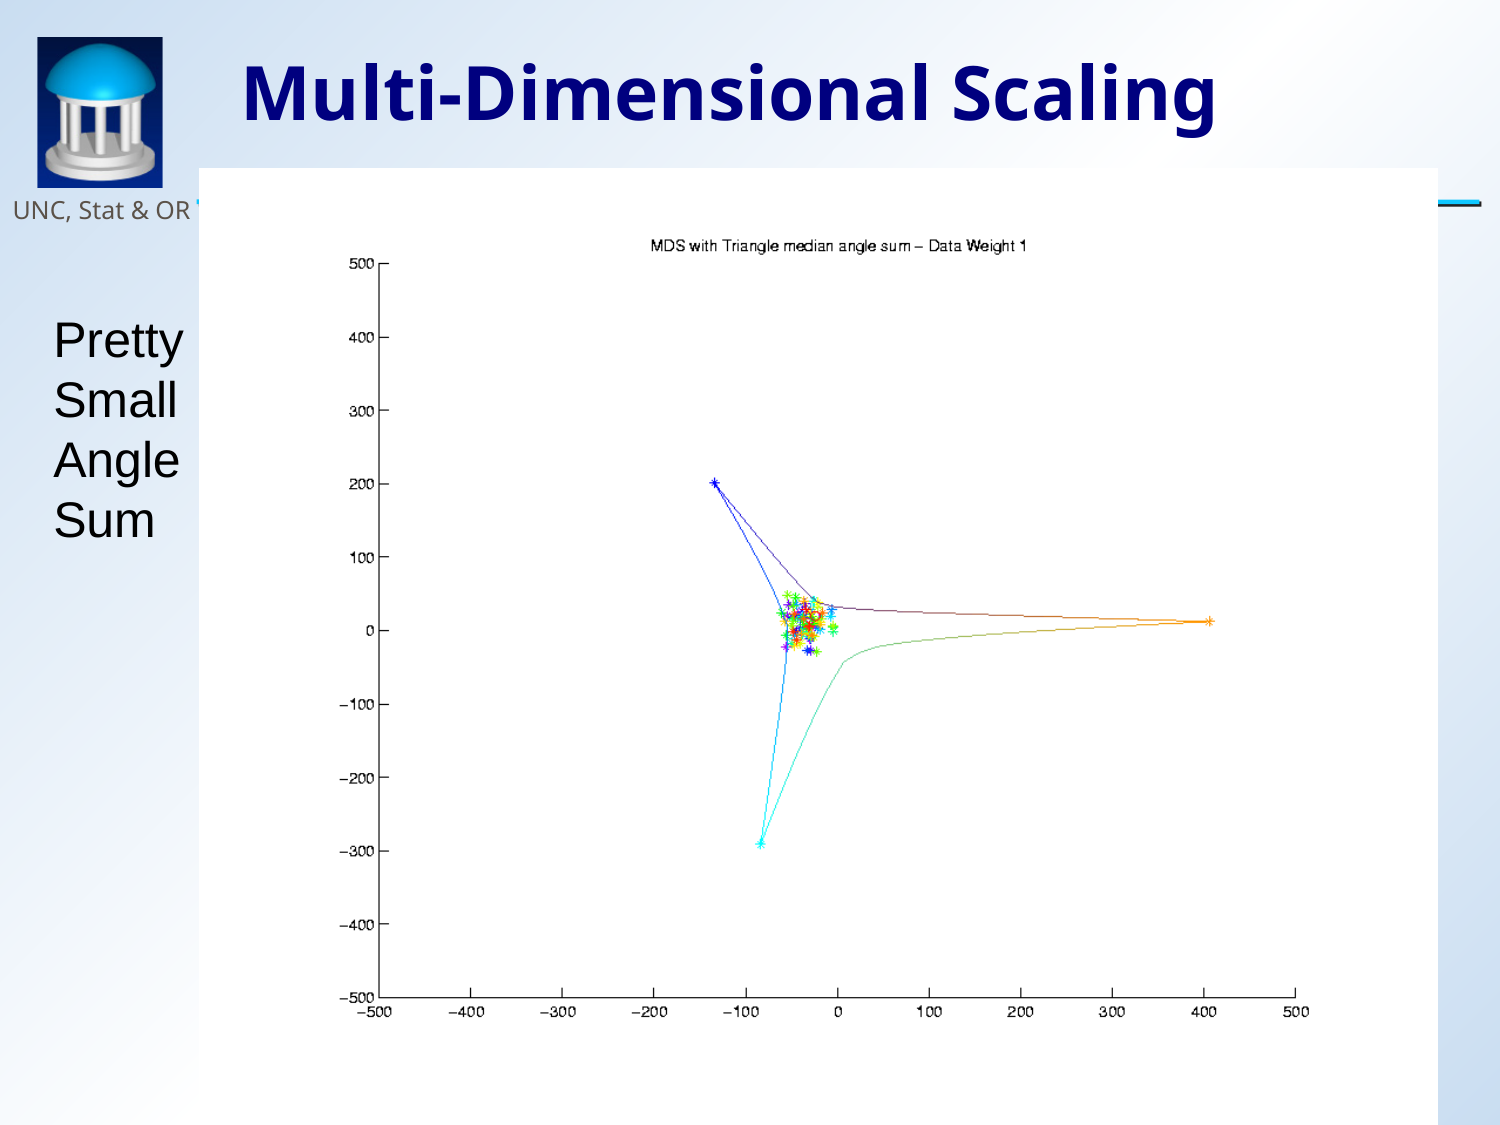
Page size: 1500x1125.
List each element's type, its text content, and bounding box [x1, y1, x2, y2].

text_box Pretty Small Angle Sum [38, 299, 194, 555]
picture [199, 168, 1438, 1125]
title Multi-Dimensional Scaling [224, 24, 1438, 156]
